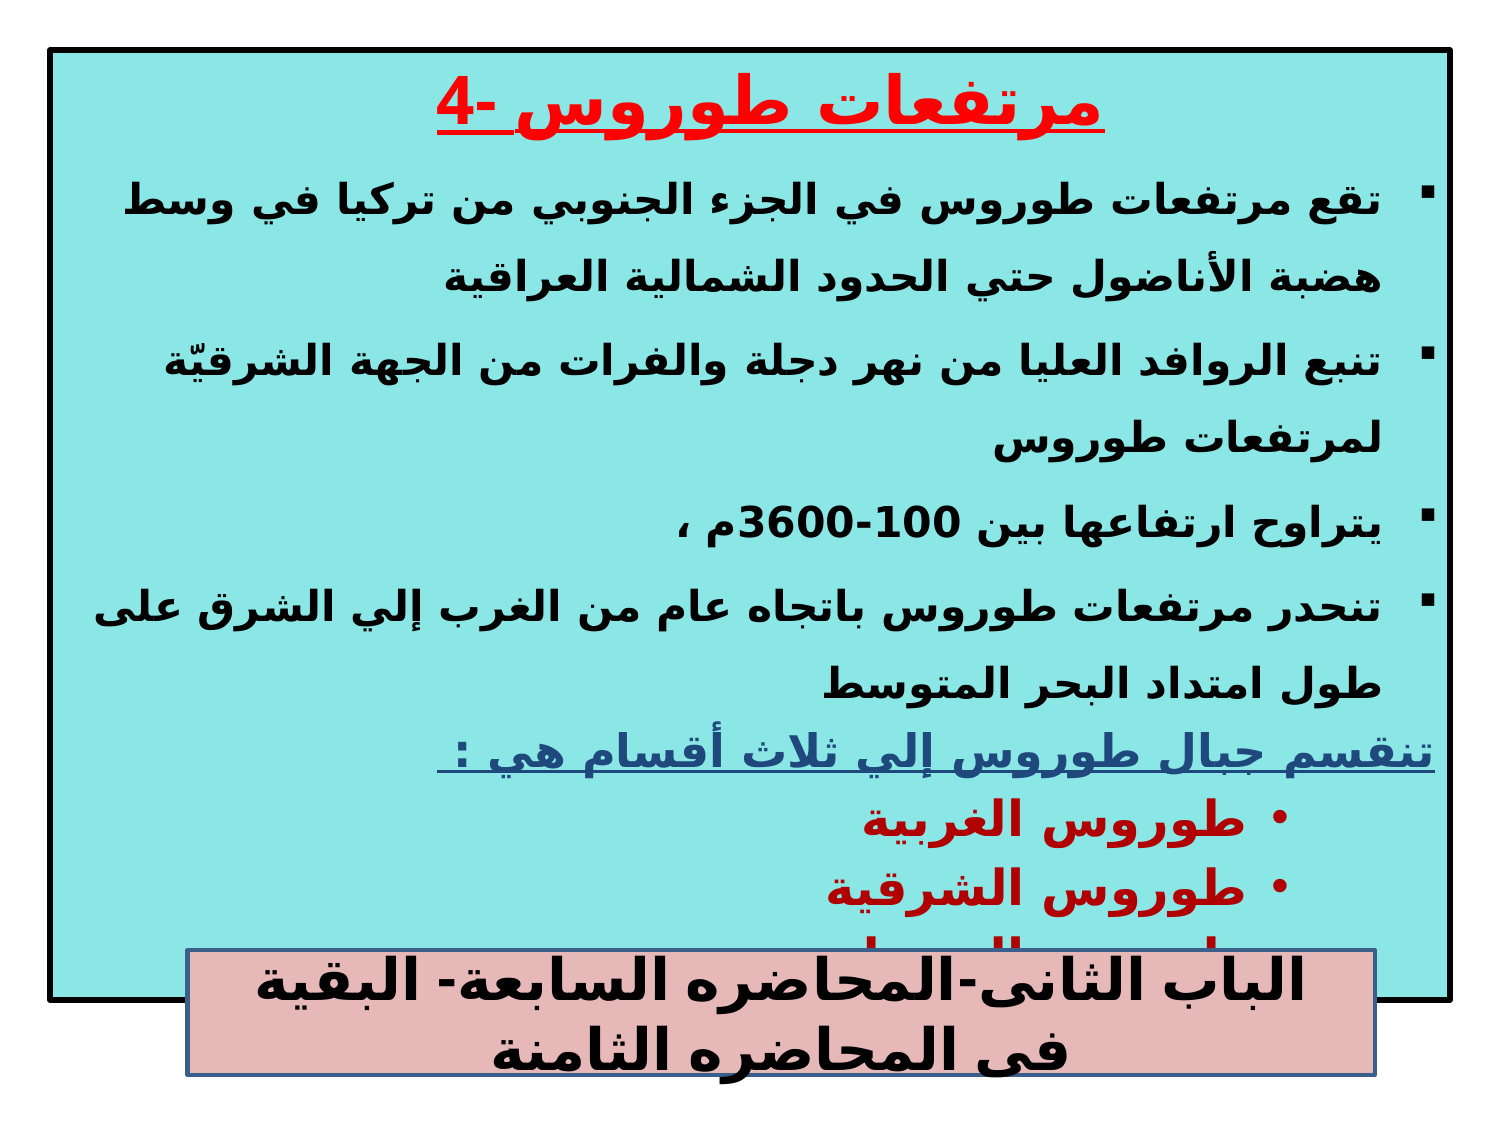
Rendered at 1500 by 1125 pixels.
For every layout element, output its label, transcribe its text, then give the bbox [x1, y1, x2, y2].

text_box الباب الثانى-المحاضره السابعة- البقية فى المحاضره الثامنة [185, 948, 1377, 1077]
list 4- مرتفعات طوروس تقع مرتفعات طوروس في الجزء الجنوبي من تركيا في وسط هضبة الأناضول حتي الحدود الشمالية العراقية تنبع الروافد العليا من نهر دجلة والفرات من الجهة الشرقيّة لمرتفعات طوروس يتراوح ارتفاعها بين 100-3600م ، تنحدر مرتفعات طوروس باتجاه عام من الغرب إلي الشرق على طول امتداد البحر المتوسط تنقسم جبال طوروس إلي ثلاث أقسام هي : طوروس الغربية طوروس الشرقية طوروس الوسطى [50, 50, 1450, 1000]
